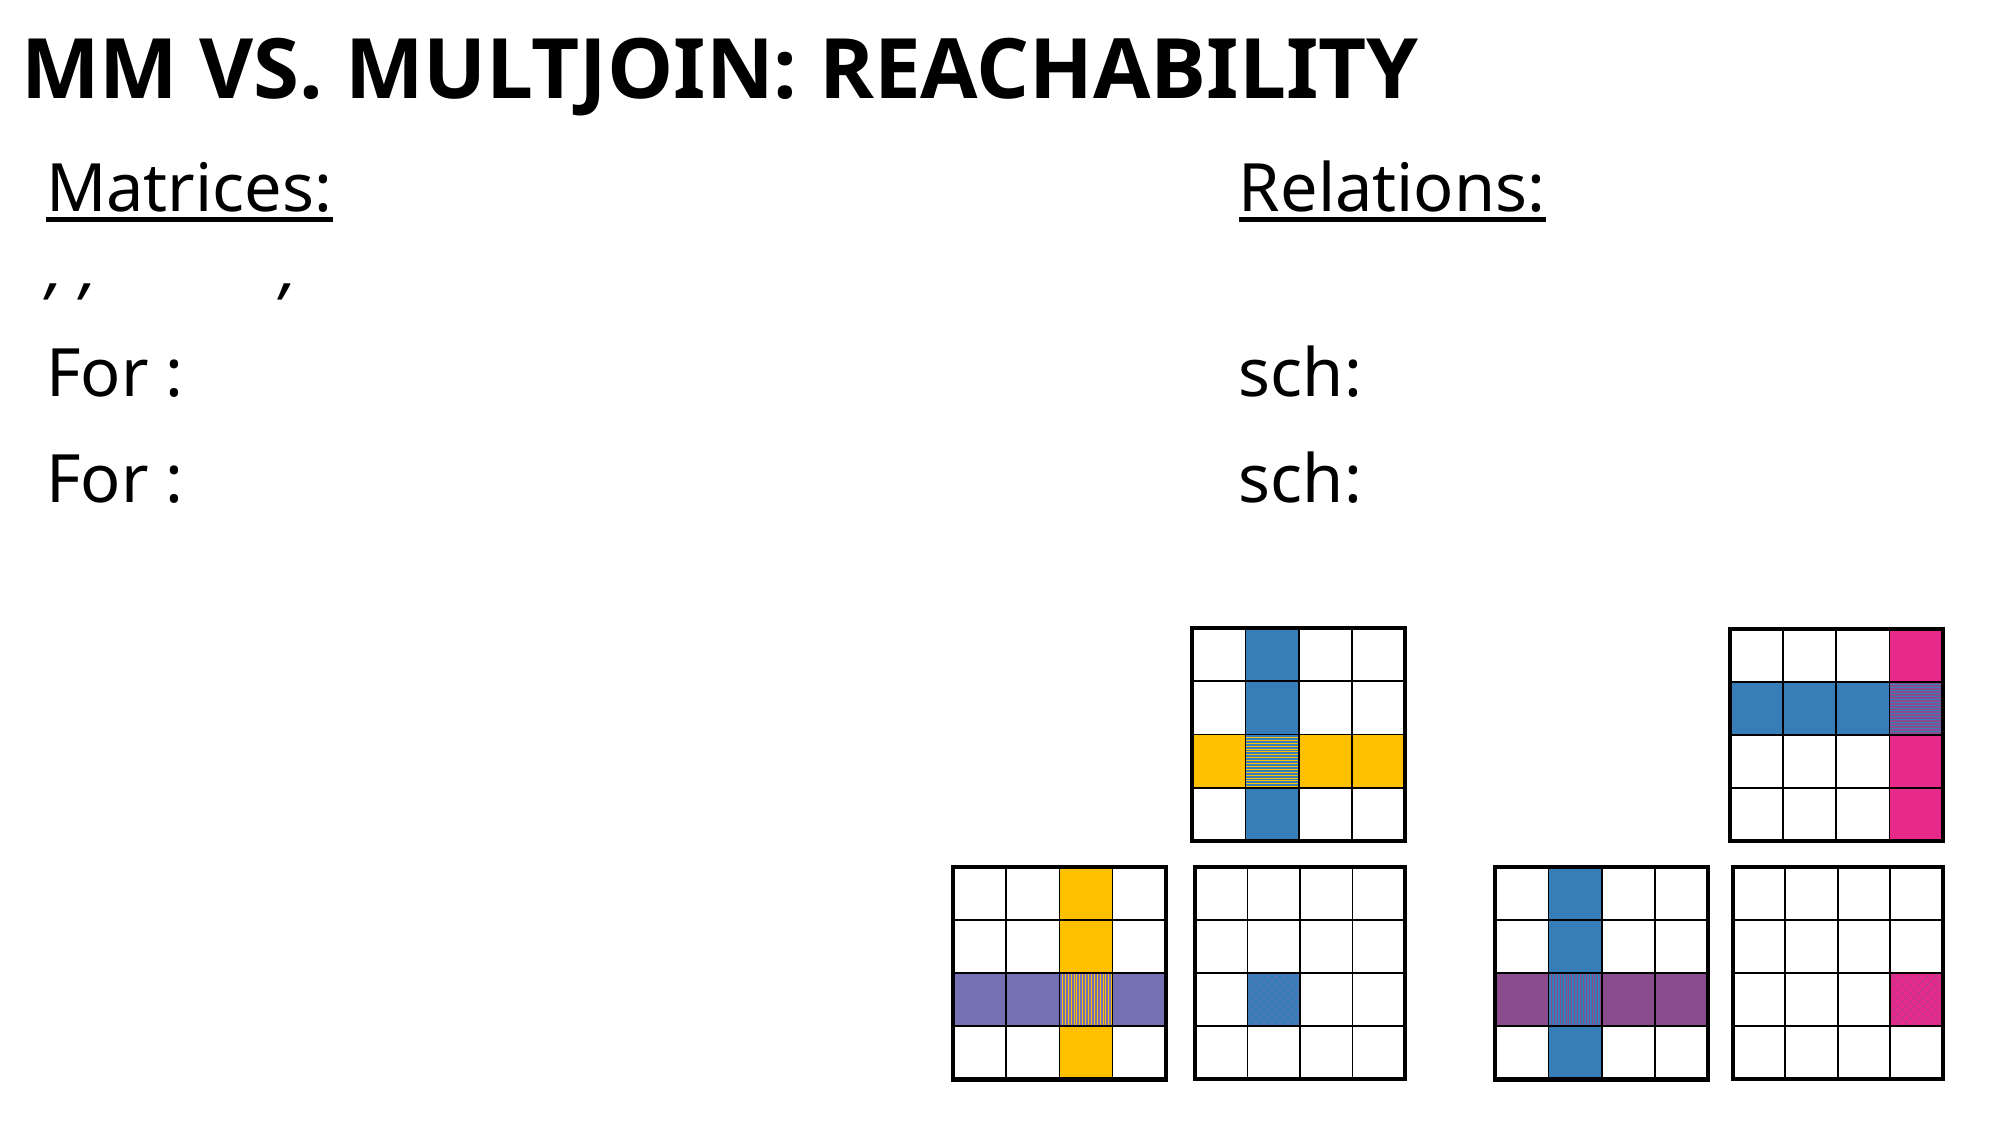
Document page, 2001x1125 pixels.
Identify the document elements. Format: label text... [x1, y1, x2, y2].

title MM Vs. multJOIN: reachability [5, 7, 2000, 134]
